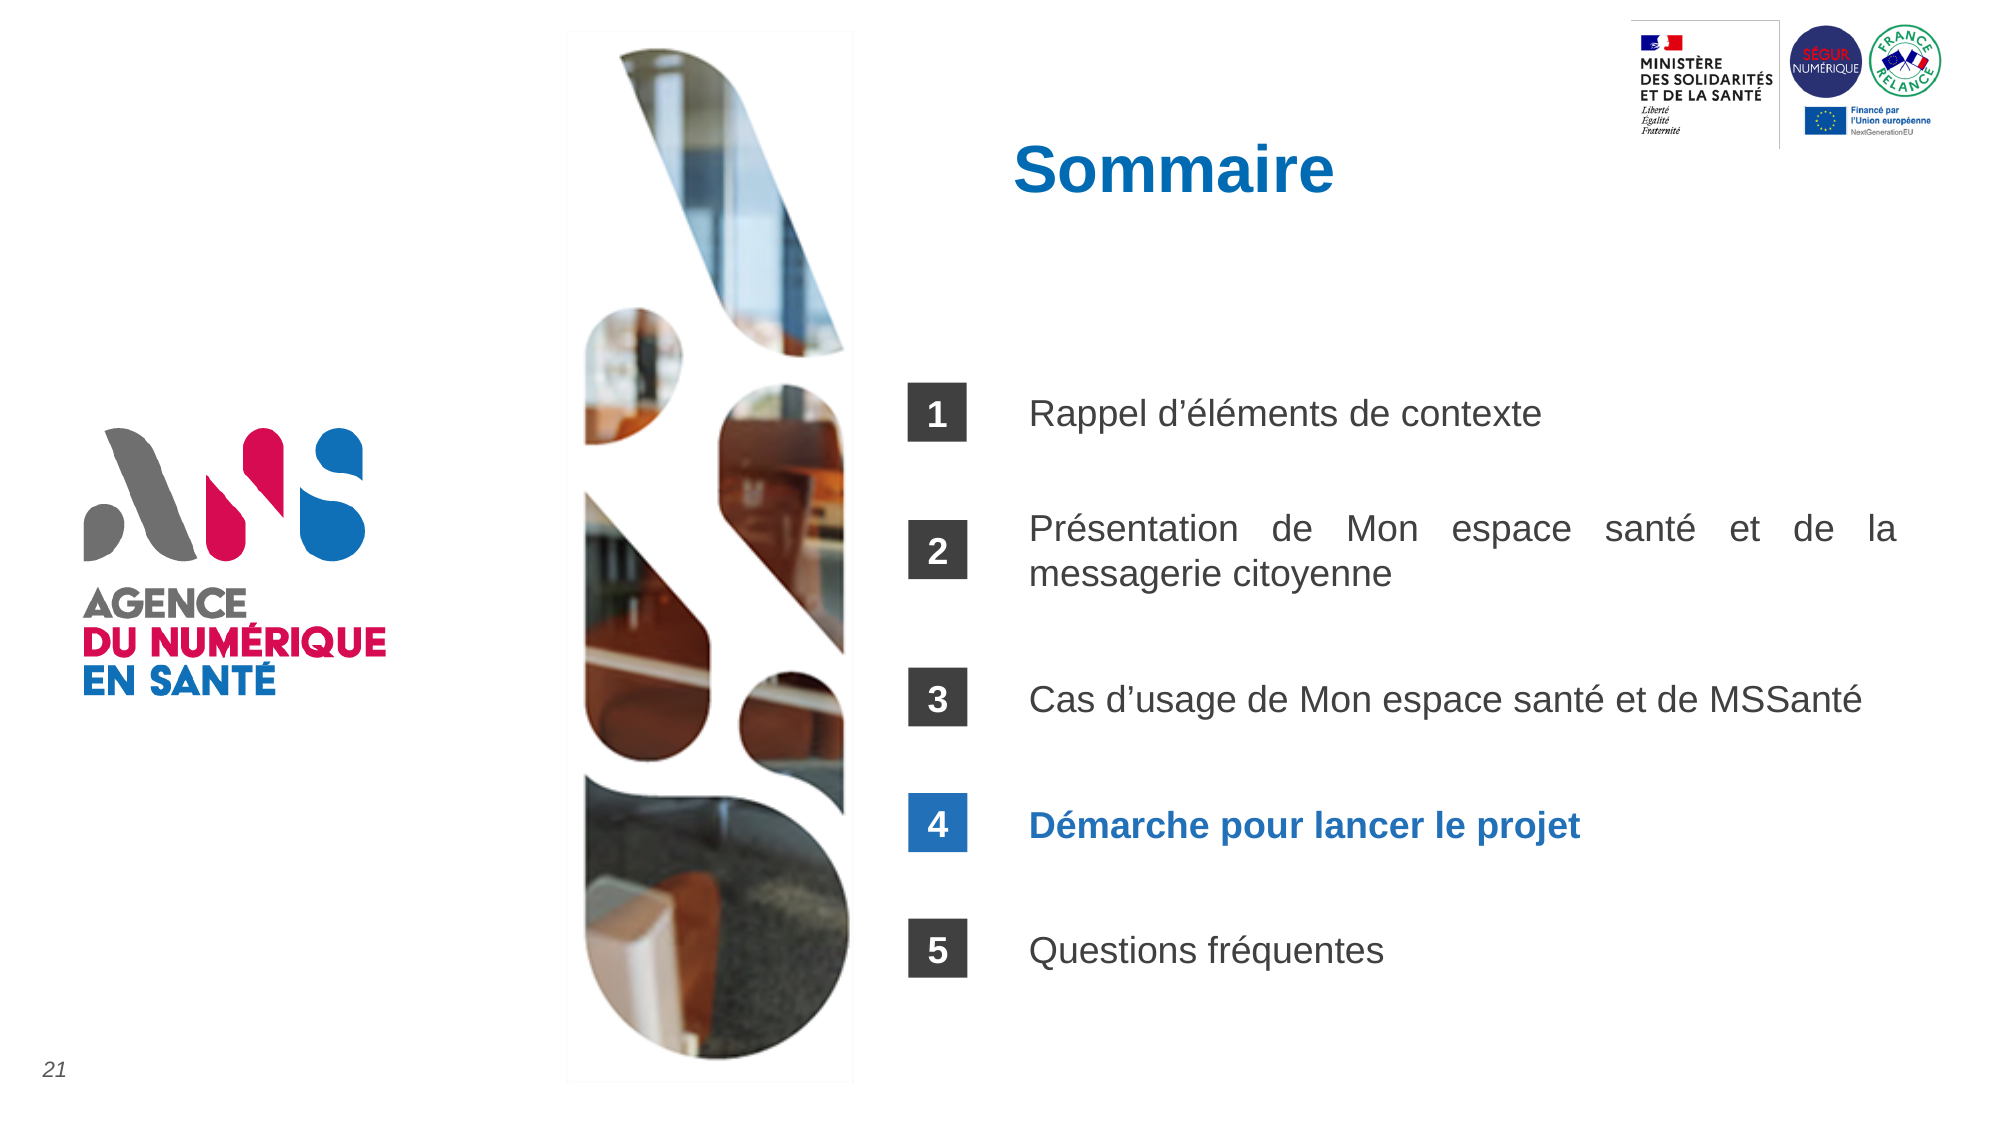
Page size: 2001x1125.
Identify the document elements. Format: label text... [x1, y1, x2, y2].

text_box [908, 496, 1912, 603]
picture [566, 31, 854, 1083]
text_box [908, 667, 1912, 729]
title Sommaire [1013, 55, 1504, 282]
slide_number 21 [23, 1038, 87, 1099]
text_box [908, 792, 1912, 854]
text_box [908, 918, 1912, 980]
picture [1631, 0, 1945, 149]
picture [82, 428, 386, 696]
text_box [907, 381, 1912, 443]
